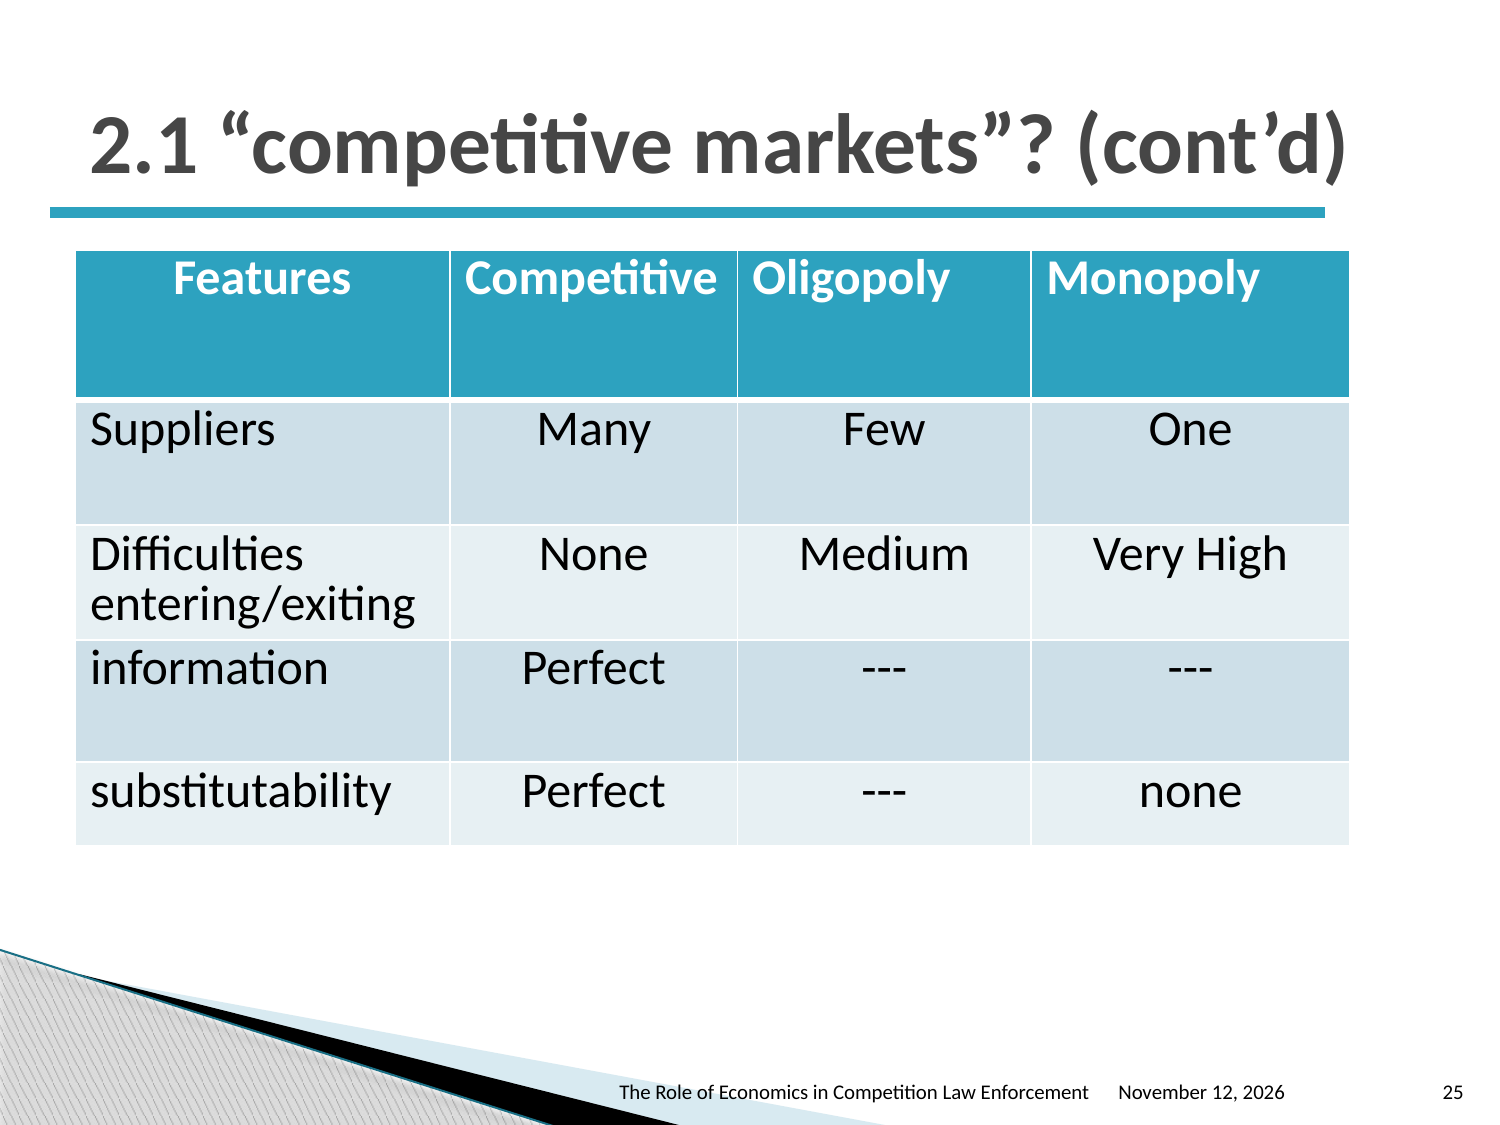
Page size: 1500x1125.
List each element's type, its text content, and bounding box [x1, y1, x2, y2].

table_cell --- [738, 641, 1030, 761]
table_cell None [451, 526, 737, 639]
table_cell substitutability [76, 763, 449, 845]
table_header Competitive [451, 251, 737, 397]
table_cell Many [451, 403, 737, 524]
table_cell Difficulties entering/exiting [76, 526, 449, 639]
table_cell One [1032, 403, 1349, 524]
title 2.1 “competitive markets”? (cont’d) [75, 45, 1425, 233]
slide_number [1105, 1051, 1419, 1112]
table_header Oligopoly [738, 251, 1030, 397]
table_cell Perfect [451, 763, 737, 845]
footer The Role of Economics in Competition Law Enforcement [587, 1051, 1105, 1112]
table_cell --- [1032, 641, 1349, 761]
table_cell none [1032, 763, 1349, 845]
table_cell information [76, 641, 449, 761]
table_cell Medium [738, 526, 1030, 639]
list [75, 243, 1425, 986]
table_cell Few [738, 403, 1030, 524]
slide_number 25 [1419, 1051, 1479, 1112]
table_cell Perfect [451, 641, 737, 761]
table_cell Very High [1032, 526, 1349, 639]
table_header Features [76, 251, 449, 397]
table_cell Suppliers [76, 403, 449, 524]
table_header Monopoly [1032, 251, 1349, 397]
table_cell --- [738, 763, 1030, 845]
